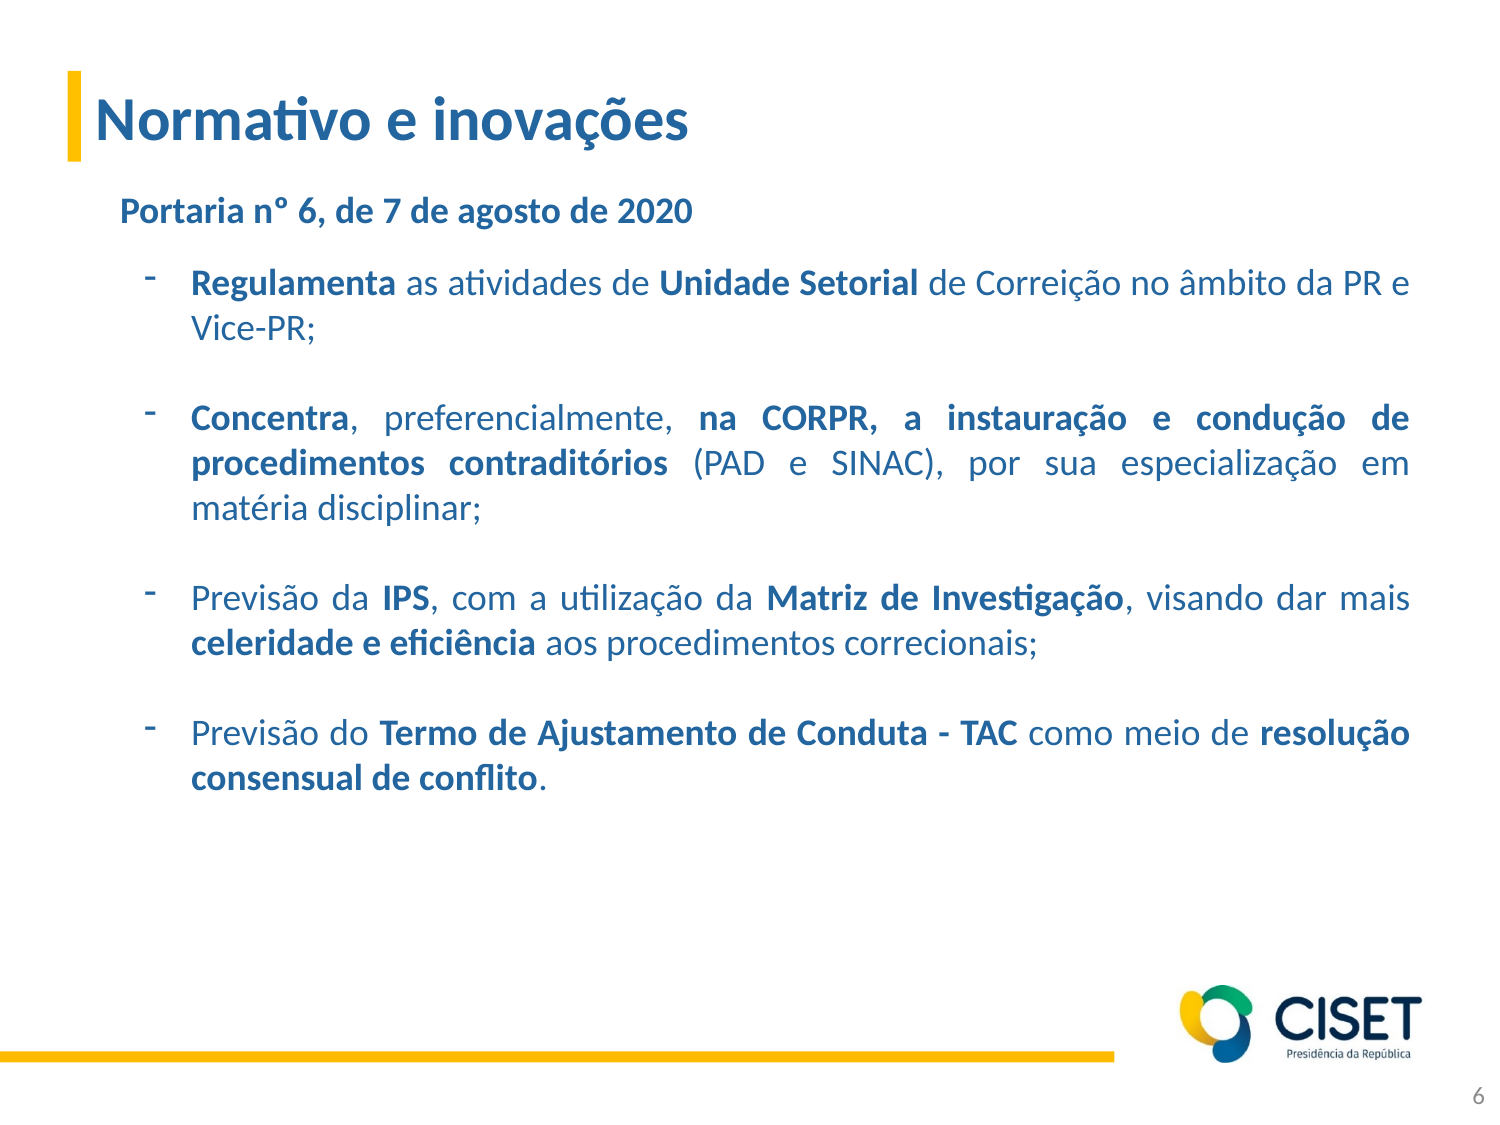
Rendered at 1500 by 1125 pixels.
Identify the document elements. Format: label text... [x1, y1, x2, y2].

picture [1176, 985, 1426, 1063]
text_box [0, 1050, 1115, 1063]
text_box [67, 70, 82, 163]
text_box Normativo e inovações [82, 70, 1363, 161]
slide_number 6 [1162, 1065, 1500, 1125]
text_box Portaria nº 6, de 7 de agosto de 2020 [105, 178, 722, 238]
text_box Regulamenta as atividades de Unidade Setorial de Correição no âmbito da PR e Vice-PR; Concentra, preferencialmente, na CORPR, a instauração e condução de procedimentos contraditórios (PAD e SINAC), por sua especialização em matéria disciplinar; Previsão da IPS, com a utilização da Matriz de Investigação, visando dar mais celeridade e eficiência aos procedimentos correcionais; Previsão do Termo de Ajustamento de Conduta - TAC como meio de resolução consensual de conflito. [129, 250, 1426, 896]
